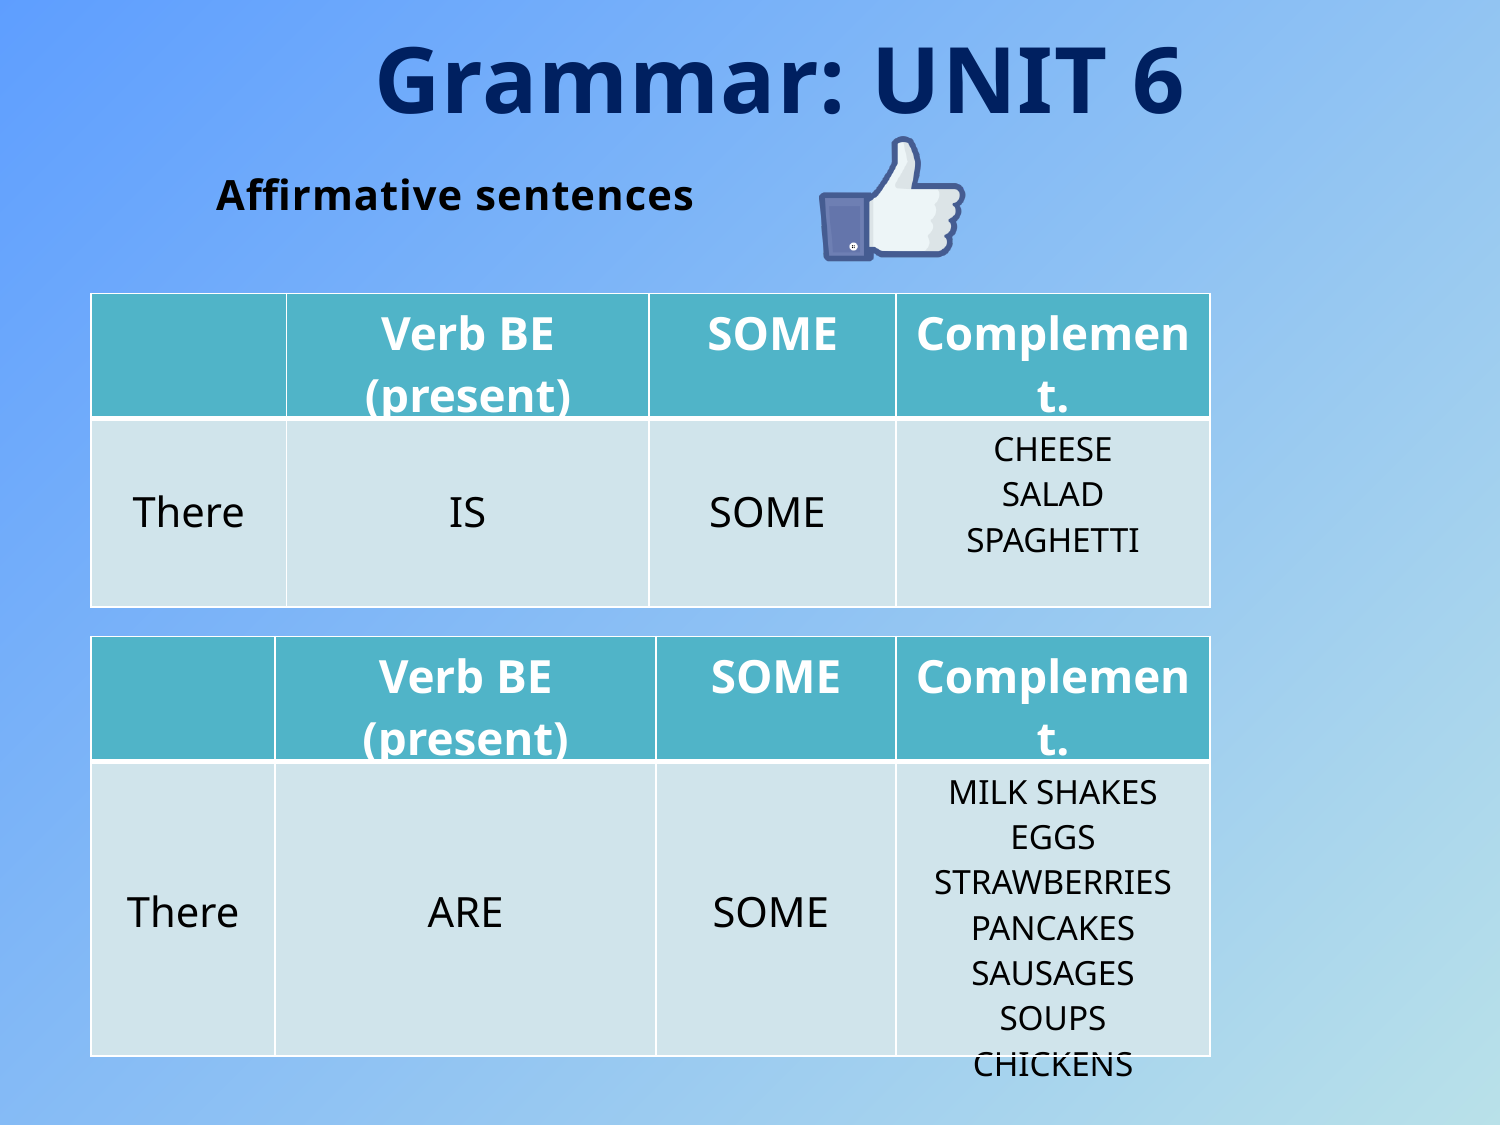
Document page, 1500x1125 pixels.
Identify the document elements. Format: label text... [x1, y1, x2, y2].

table_cell IS [287, 421, 648, 606]
table_cell CHEESE SALAD SPAGHETTI [897, 421, 1209, 606]
table_cell ARE [276, 764, 655, 1055]
table_header Verb BE (present) [276, 637, 655, 759]
table_header Verb BE (present) [287, 294, 648, 416]
table_cell There [92, 421, 286, 606]
table_cell There [92, 764, 274, 1055]
text_box Grammar: UNIT 6 [234, 14, 1326, 140]
table_cell MILK SHAKES EGGS STRAWBERRIES PANCAKES SAUSAGES SOUPS CHICKENS [897, 764, 1209, 1055]
table_cell SOME [650, 421, 895, 606]
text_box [90, 135, 966, 262]
table_cell SOME [657, 764, 895, 1055]
table_header [92, 294, 286, 416]
table_header SOME [650, 294, 895, 416]
table_header [92, 637, 274, 759]
table_header Complement. [897, 294, 1209, 416]
table_header Complement. [897, 637, 1209, 759]
table_header SOME [657, 637, 895, 759]
